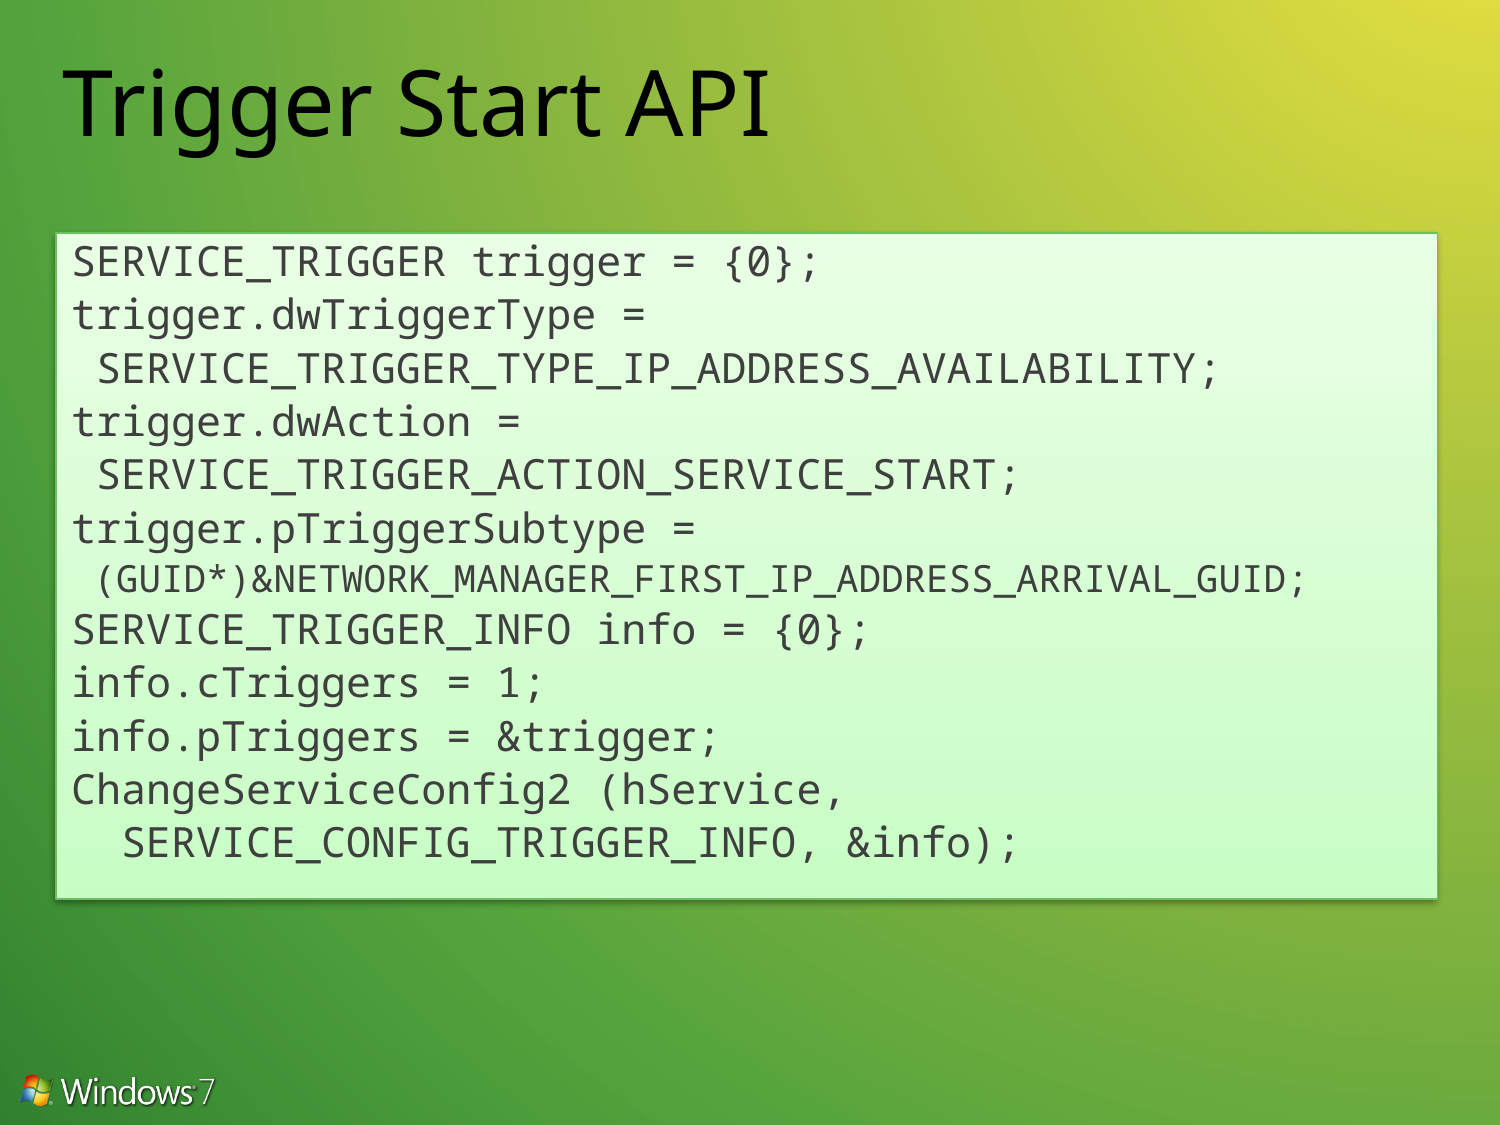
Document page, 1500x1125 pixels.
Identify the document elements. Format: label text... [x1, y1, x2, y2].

list SERVICE_TRIGGER trigger = {0}; trigger.dwTriggerType = SERVICE_TRIGGER_TYPE_IP_ADDRESS_AVAILABILITY; trigger.dwAction = SERVICE_TRIGGER_ACTION_SERVICE_START; trigger.pTriggerSubtype = (GUID*)&NETWORK_MANAGER_FIRST_IP_ADDRESS_ARRIVAL_GUID; SERVICE_TRIGGER_INFO info = {0}; info.cTriggers = 1; info.pTriggers = &trigger; ChangeServiceConfig2 (hService, SERVICE_CONFIG_TRIGGER_INFO, &info); [55, 232, 1438, 900]
picture [0, 0, 1500, 1125]
title Trigger Start API [62, 37, 1428, 164]
